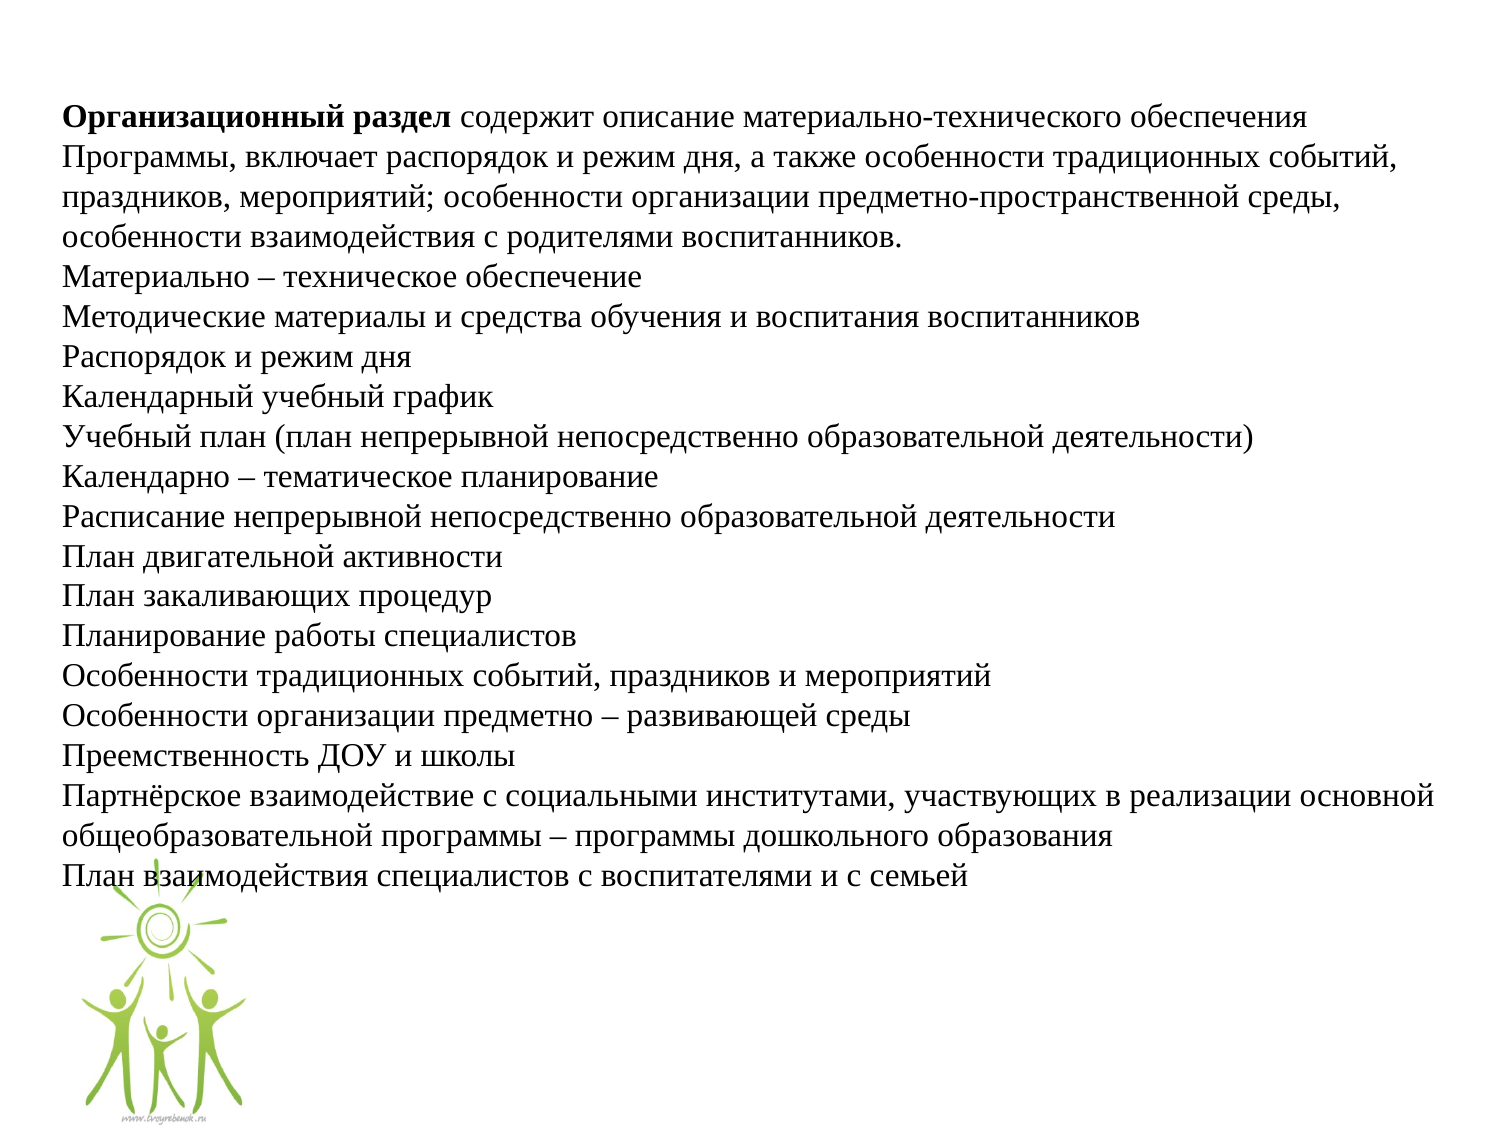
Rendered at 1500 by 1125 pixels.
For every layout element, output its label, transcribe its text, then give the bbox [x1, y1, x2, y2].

text_box Организационный раздел содержит описание материально-технического обеспечения Программы, включает распорядок и режим дня, а также особенности традиционных событий, праздников, мероприятий; особенности организации предметно-пространственной среды, особенности взаимодействия с родителями воспитанников. Материально – техническое обеспечение Методические материалы и средства обучения и воспитания воспитанников Распорядок и режим дня Календарный учебный график Учебный план (план непрерывной непосредственно образовательной деятельности) Календарно – тематическое планирование Расписание непрерывной непосредственно образовательной деятельности План двигательной активности План закаливающих процедур Планирование работы специалистов Особенности традиционных событий, праздников и мероприятий Особенности организации предметно – развивающей среды Преемственность ДОУ и школы Партнёрское взаимодействие с социальными институтами, участвующих в реализации основной общеобразовательной программы – программы дошкольного образования План взаимодействия специалистов с воспитателями и с семьей [46, 87, 1454, 941]
picture [70, 726, 540, 1125]
